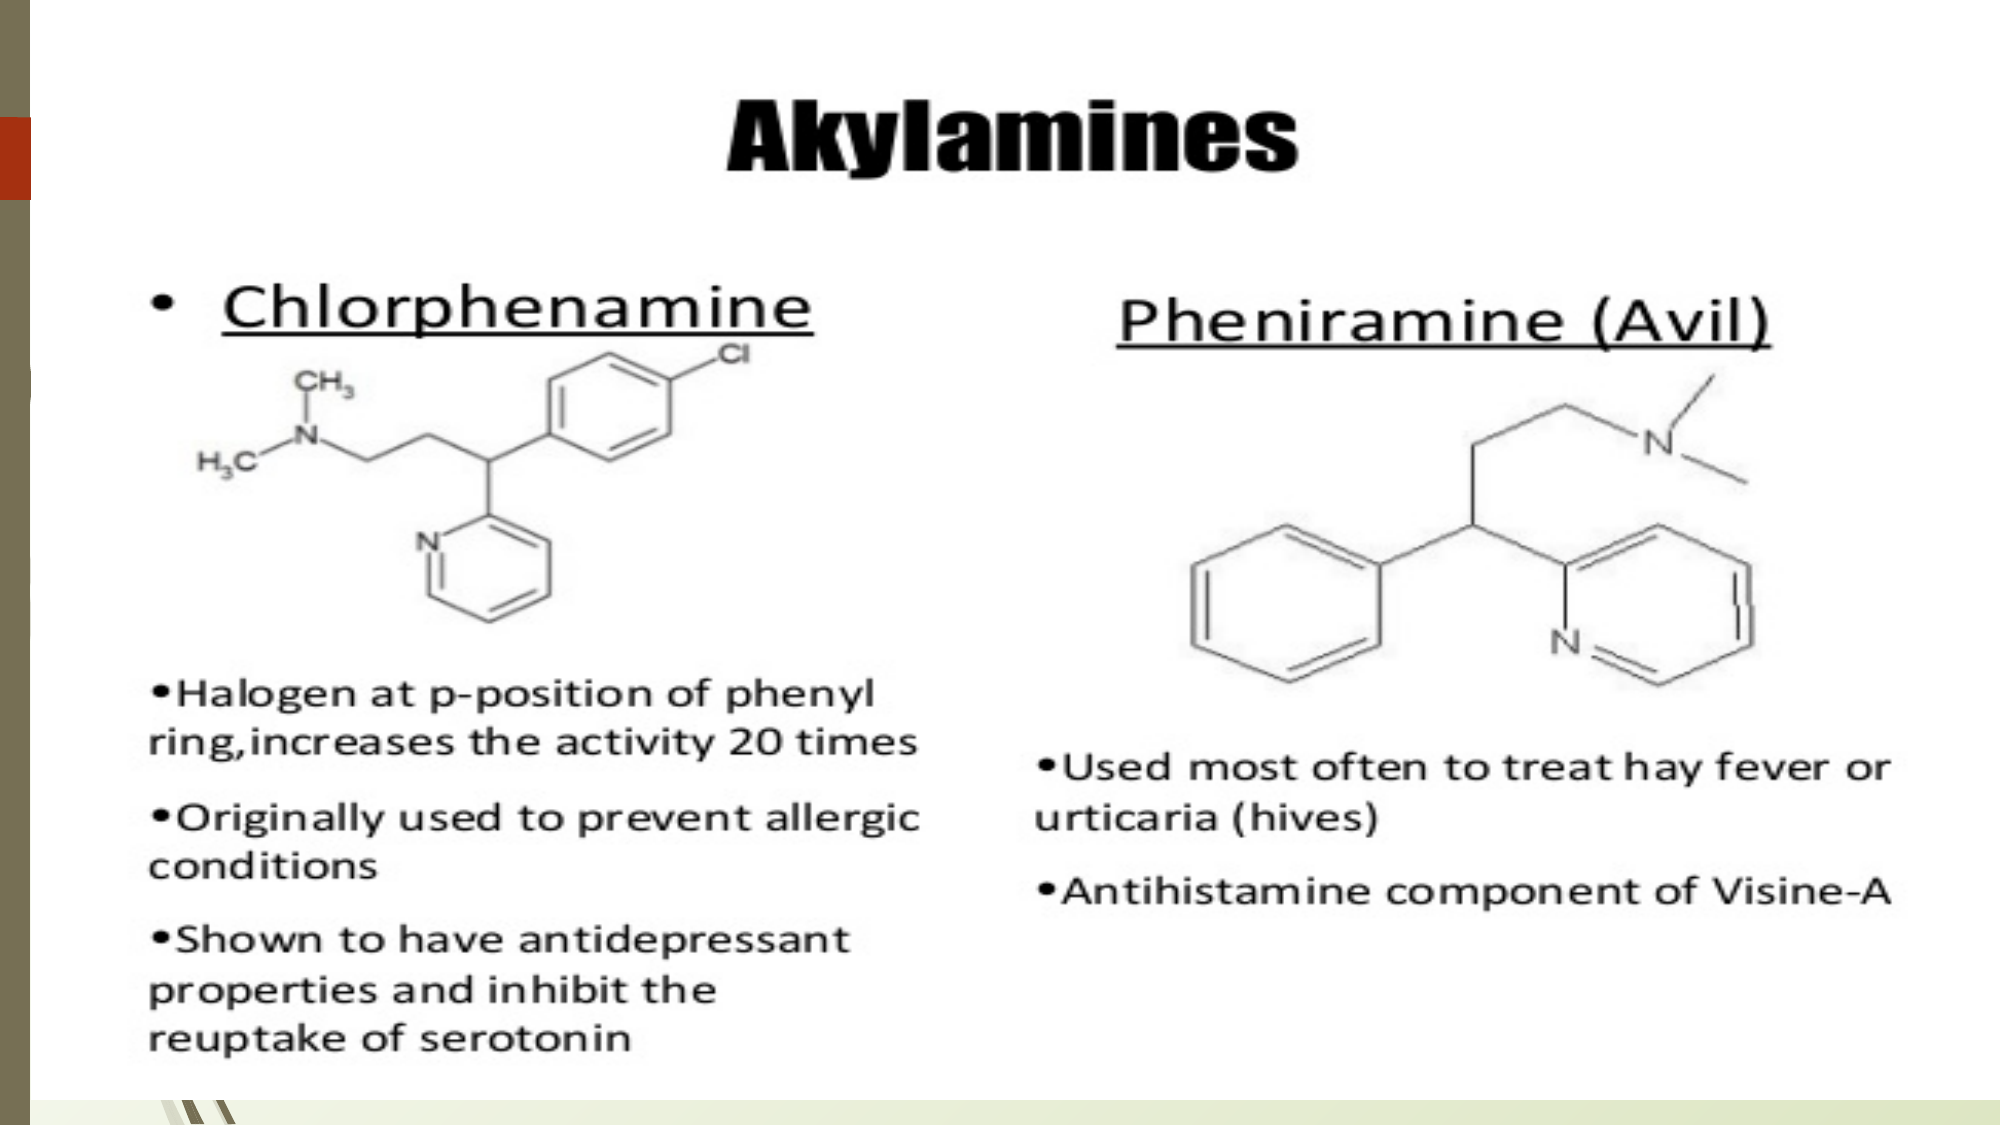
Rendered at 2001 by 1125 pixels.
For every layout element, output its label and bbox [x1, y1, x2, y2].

list [30, 0, 2000, 1101]
